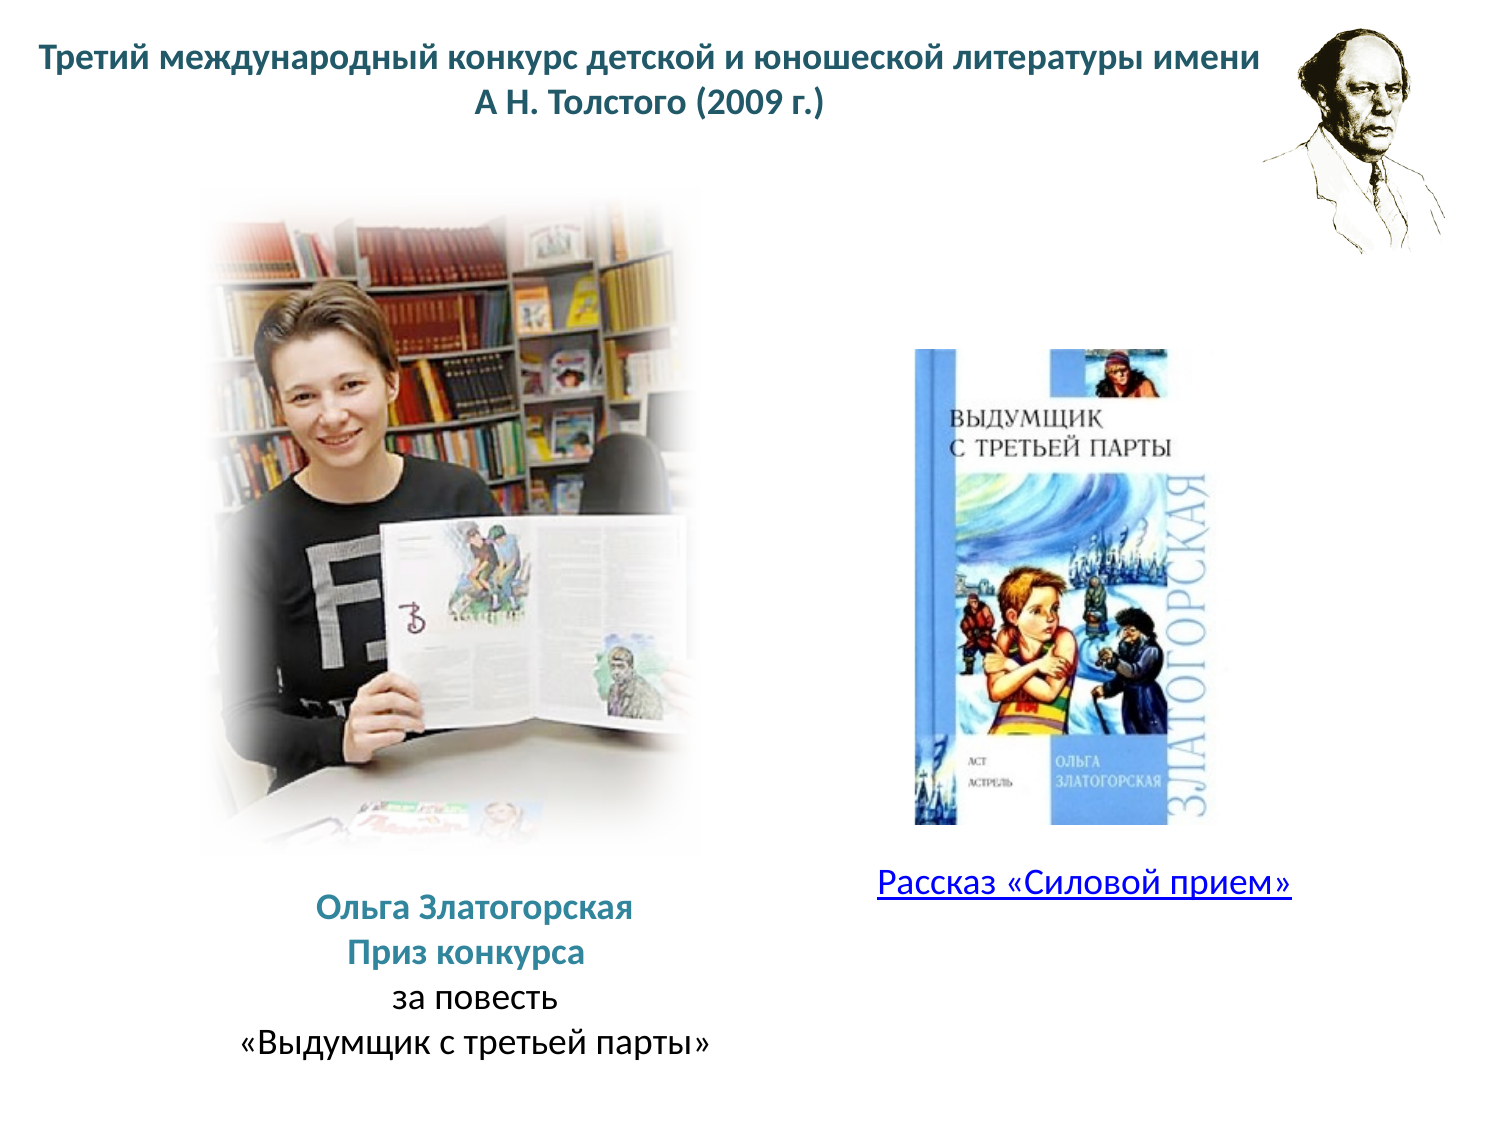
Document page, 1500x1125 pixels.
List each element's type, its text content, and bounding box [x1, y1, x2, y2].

picture [1262, 24, 1451, 258]
text_box Рассказ «Силовой прием» [862, 849, 1313, 910]
text_box Третий международный конкурс детской и юношеской литературы имени А Н. Толстого (2009 г.) [12, 24, 1261, 130]
text_box Ольга Златогорская Приз конкурса за повесть «Выдумщик с третьей парты» [150, 874, 800, 1070]
picture [199, 187, 701, 855]
picture [837, 349, 1307, 826]
